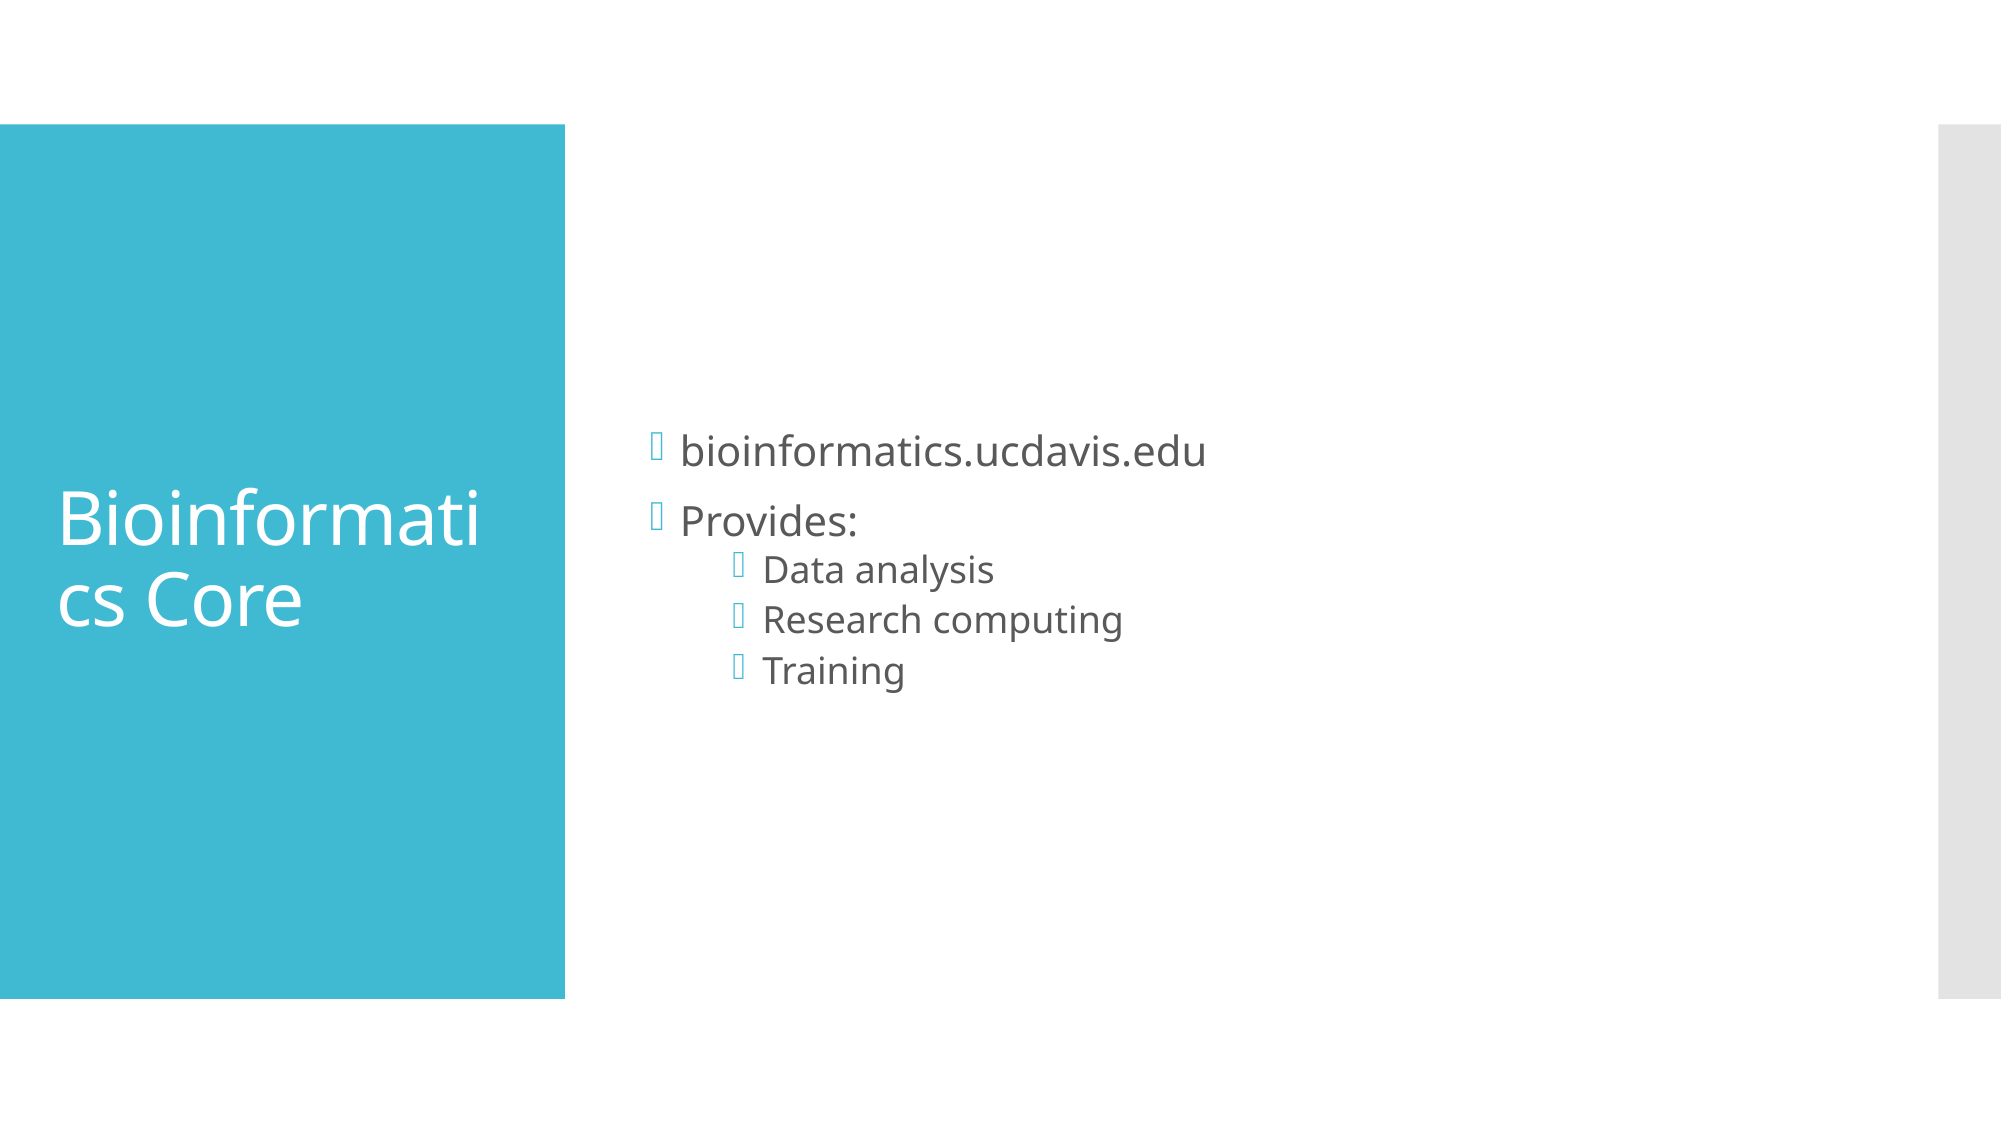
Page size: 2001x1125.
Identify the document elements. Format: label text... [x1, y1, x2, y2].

list bioinformatics.ucdavis.edu Provides: Data analysis Research computing Training [634, 141, 1835, 982]
title Bioinformatics Core [41, 184, 525, 940]
